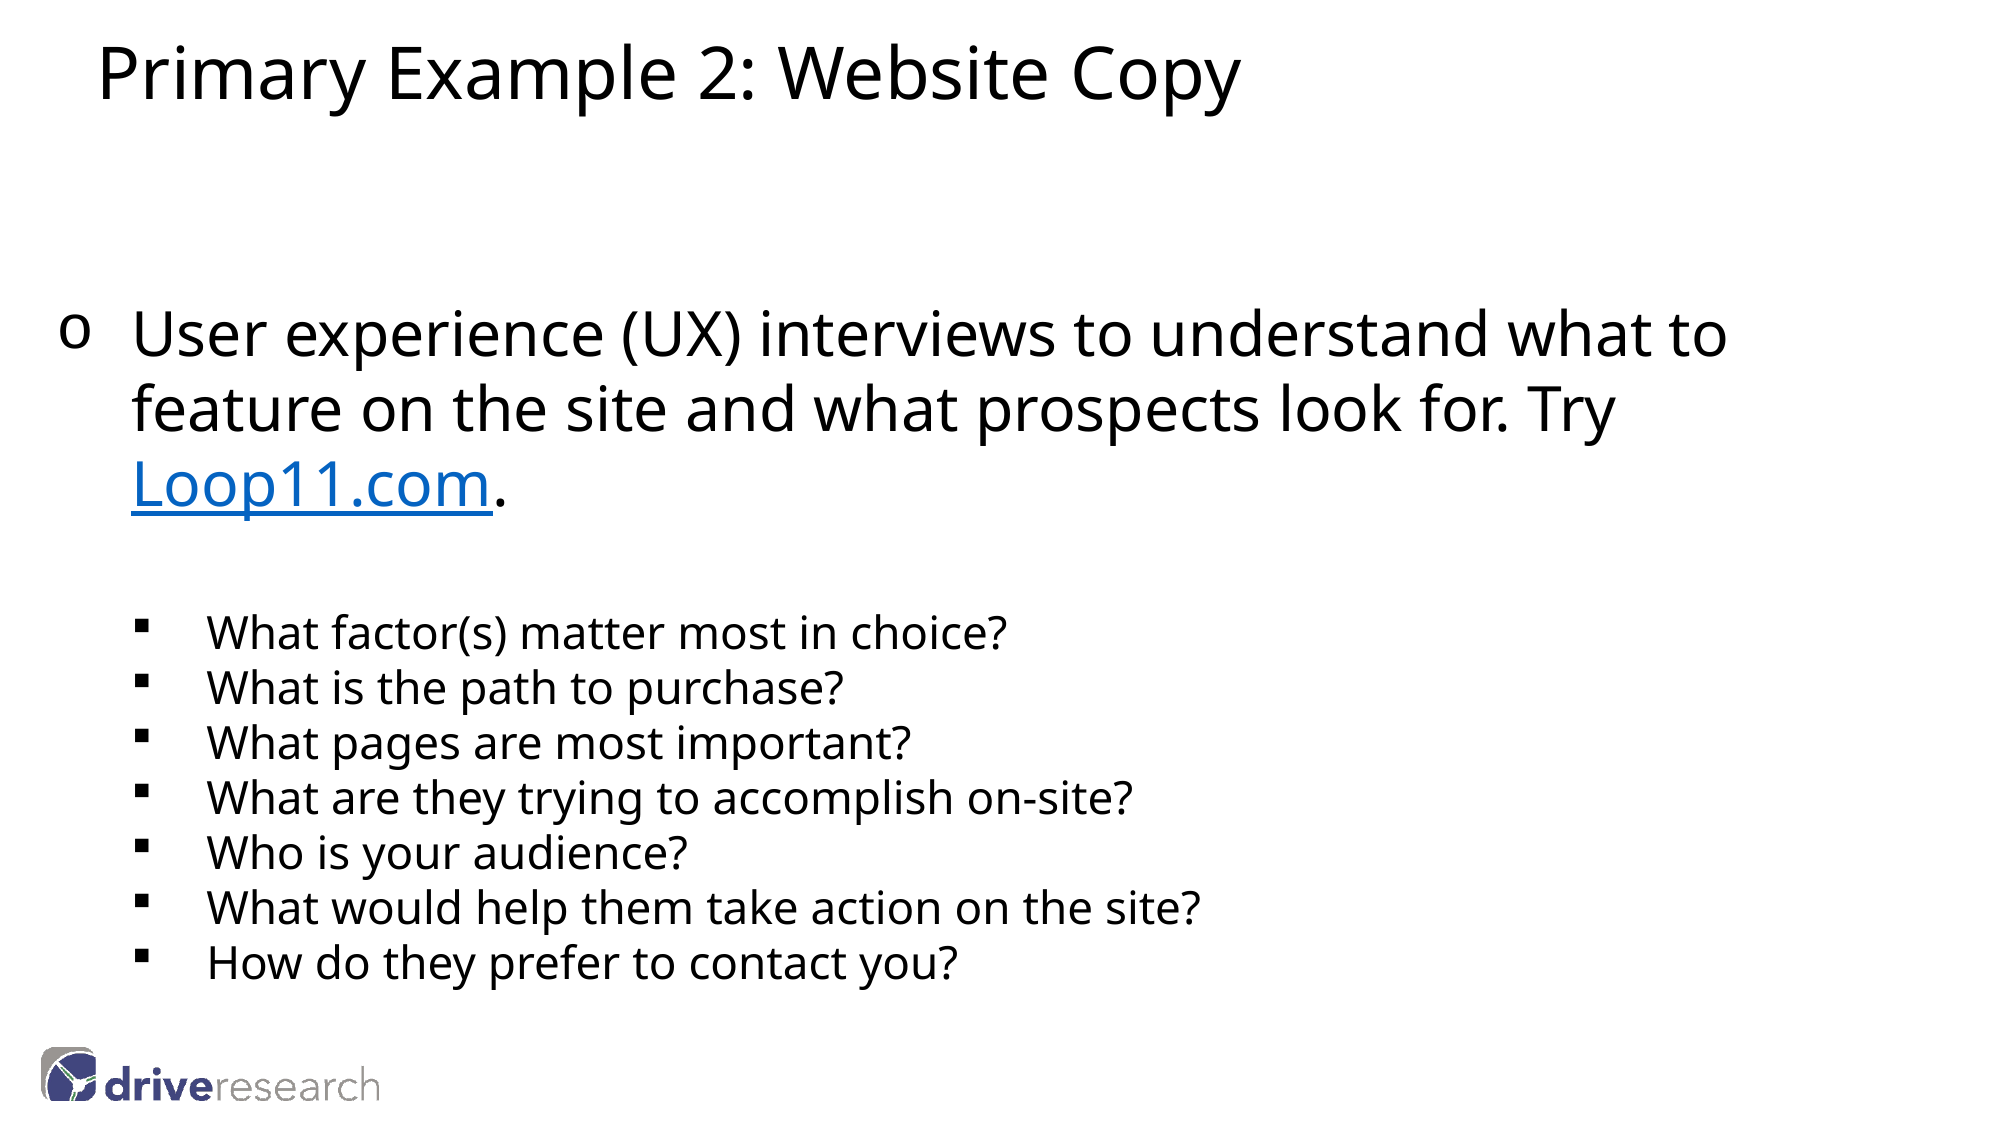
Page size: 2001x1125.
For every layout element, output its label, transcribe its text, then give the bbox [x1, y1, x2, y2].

picture [41, 1047, 379, 1101]
text_box Primary Example 2: Website Copy [81, 19, 1258, 122]
text_box User experience (UX) interviews to understand what to feature on the site and what prospects look for. Try Loop11.com. What factor(s) matter most in choice? What is the path to purchase? What pages are most important? What are they trying to accomplish on-site? Who is your audience? What would help them take action on the site? How do they prefer to contact you? [41, 286, 1945, 997]
